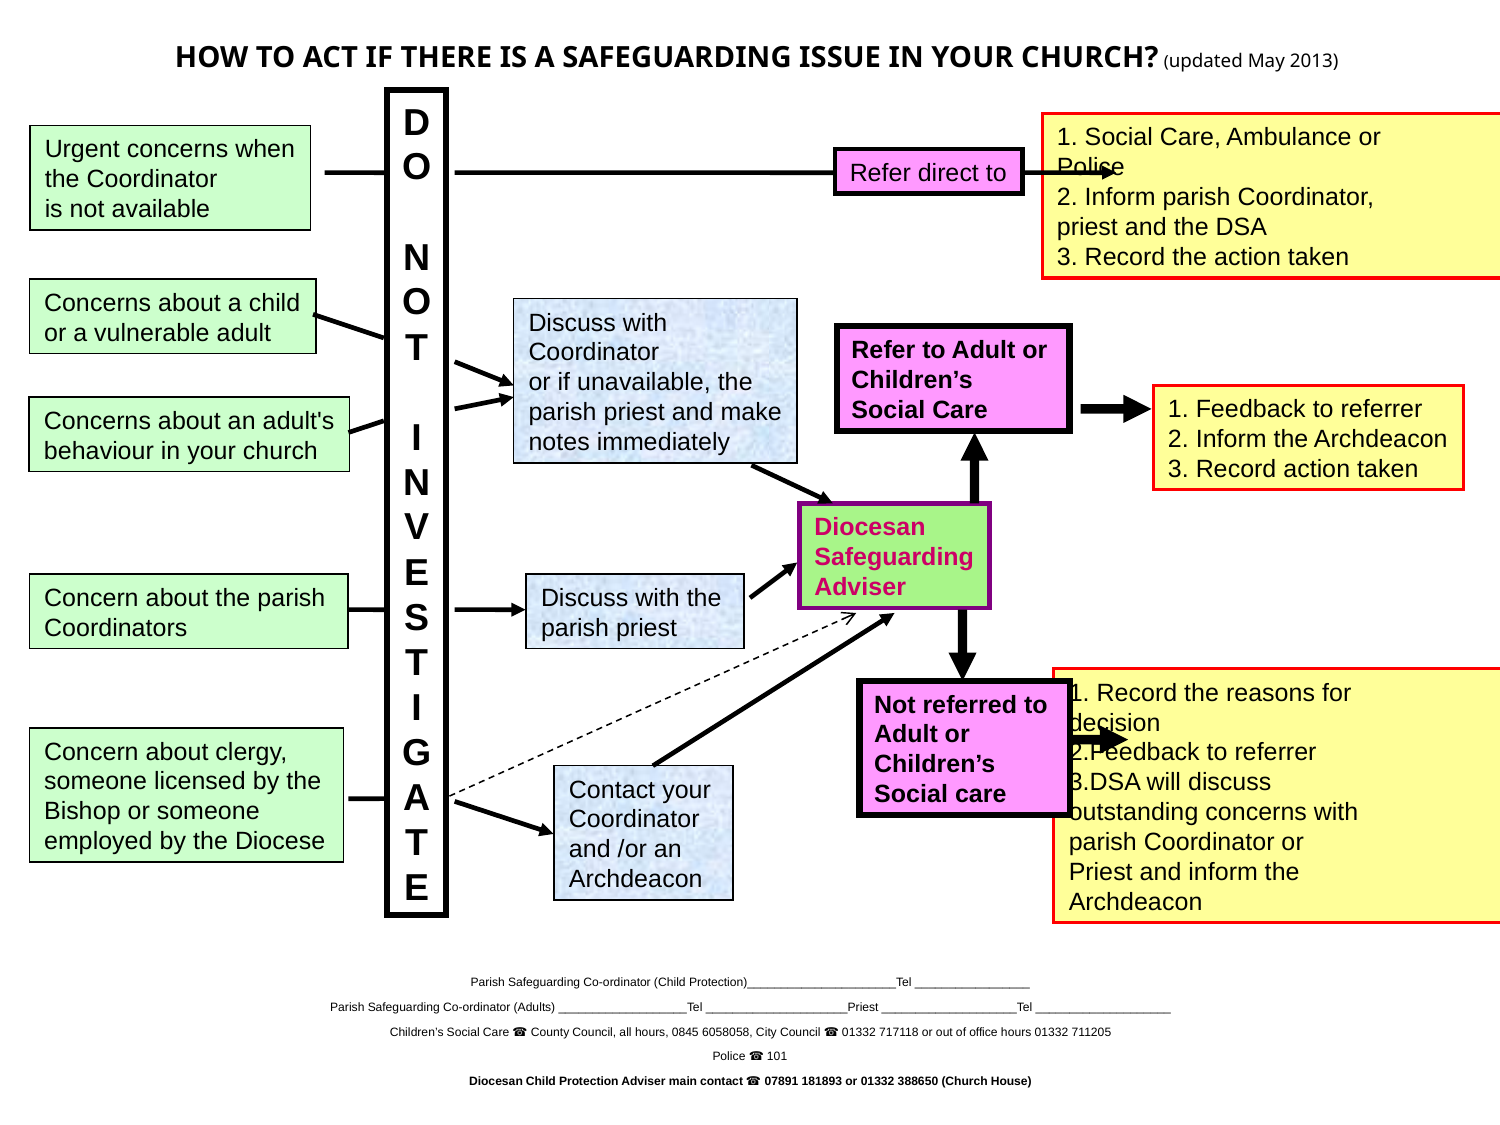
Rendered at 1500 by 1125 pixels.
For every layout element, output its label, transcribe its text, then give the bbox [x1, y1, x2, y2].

text_box Concern about the parish Coordinators [29, 574, 348, 649]
text_box Refer direct to [834, 148, 1023, 194]
text_box Discuss with Coordinator or if unavailable, the parish priest and make notes immediately [513, 298, 798, 463]
text_box [462, 804, 554, 836]
text_box [1068, 733, 1129, 746]
text_box 1. Social Care, Ambulance or Police 2. Inform parish Coordinator, priest and the DSA 3. Record the action taken [1042, 113, 1500, 278]
text_box [1080, 402, 1152, 416]
text_box Refer to Adult or Children’s Social Care [836, 326, 1070, 431]
text_box Not referred to Adult or Children’s Social care [859, 680, 1070, 816]
text_box Urgent concerns when the Coordinator is not available [29, 125, 311, 231]
text_box [968, 432, 981, 504]
text_box Concerns about an adult's behaviour in your church [29, 397, 350, 472]
text_box 1. Feedback to referrer 2. Inform the Archdeacon 3. Record action taken [1153, 385, 1464, 490]
text_box [749, 562, 798, 598]
text_box [454, 361, 514, 387]
text_box Contact your Coordinator and /or an Archdeacon [554, 804, 734, 901]
text_box [1021, 166, 1117, 179]
text_box Concern about clergy, someone licensed by the Bishop or someone employed by the Diocese [29, 727, 344, 863]
text_box D O N O T I N V E S T I G A T E [387, 90, 447, 915]
text_box Diocesan Safeguarding Adviser [799, 503, 990, 608]
text_box [861, 612, 895, 635]
text_box Parish Safeguarding Co-ordinator (Child Protection)______________________Tel _________________ Parish Safeguarding Co-ordinator (Adults) ___________________Tel _____________________Priest ____________________Tel ____________________ Children’s Social Care ☎ County Council, all hours, 0845 6058058, City Council ☎ 01332 717118 or out of office hours 01332 711205 Police ☎ 101 Diocesan Child Protection Adviser main contact ☎ 07891 181893 or 01332 388650 (Church House) [0, 964, 1500, 1125]
text_box [751, 465, 833, 504]
text_box [454, 393, 514, 409]
text_box HOW TO ACT IF THERE IS A SAFEGUARDING ISSUE IN YOUR CHURCH? (updated May 2013) [160, 30, 1354, 81]
text_box Discuss with the parish priest [526, 574, 744, 611]
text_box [449, 612, 857, 797]
text_box [956, 609, 969, 681]
text_box [454, 603, 526, 611]
text_box 1. Record the reasons for decision 2.Feedback to referrer 3.DSA will discuss outstanding concerns with parish Coordinator or Priest and inform the Archdeacon [1053, 668, 1500, 923]
text_box Concerns about a child or a vulnerable adult [29, 278, 316, 354]
